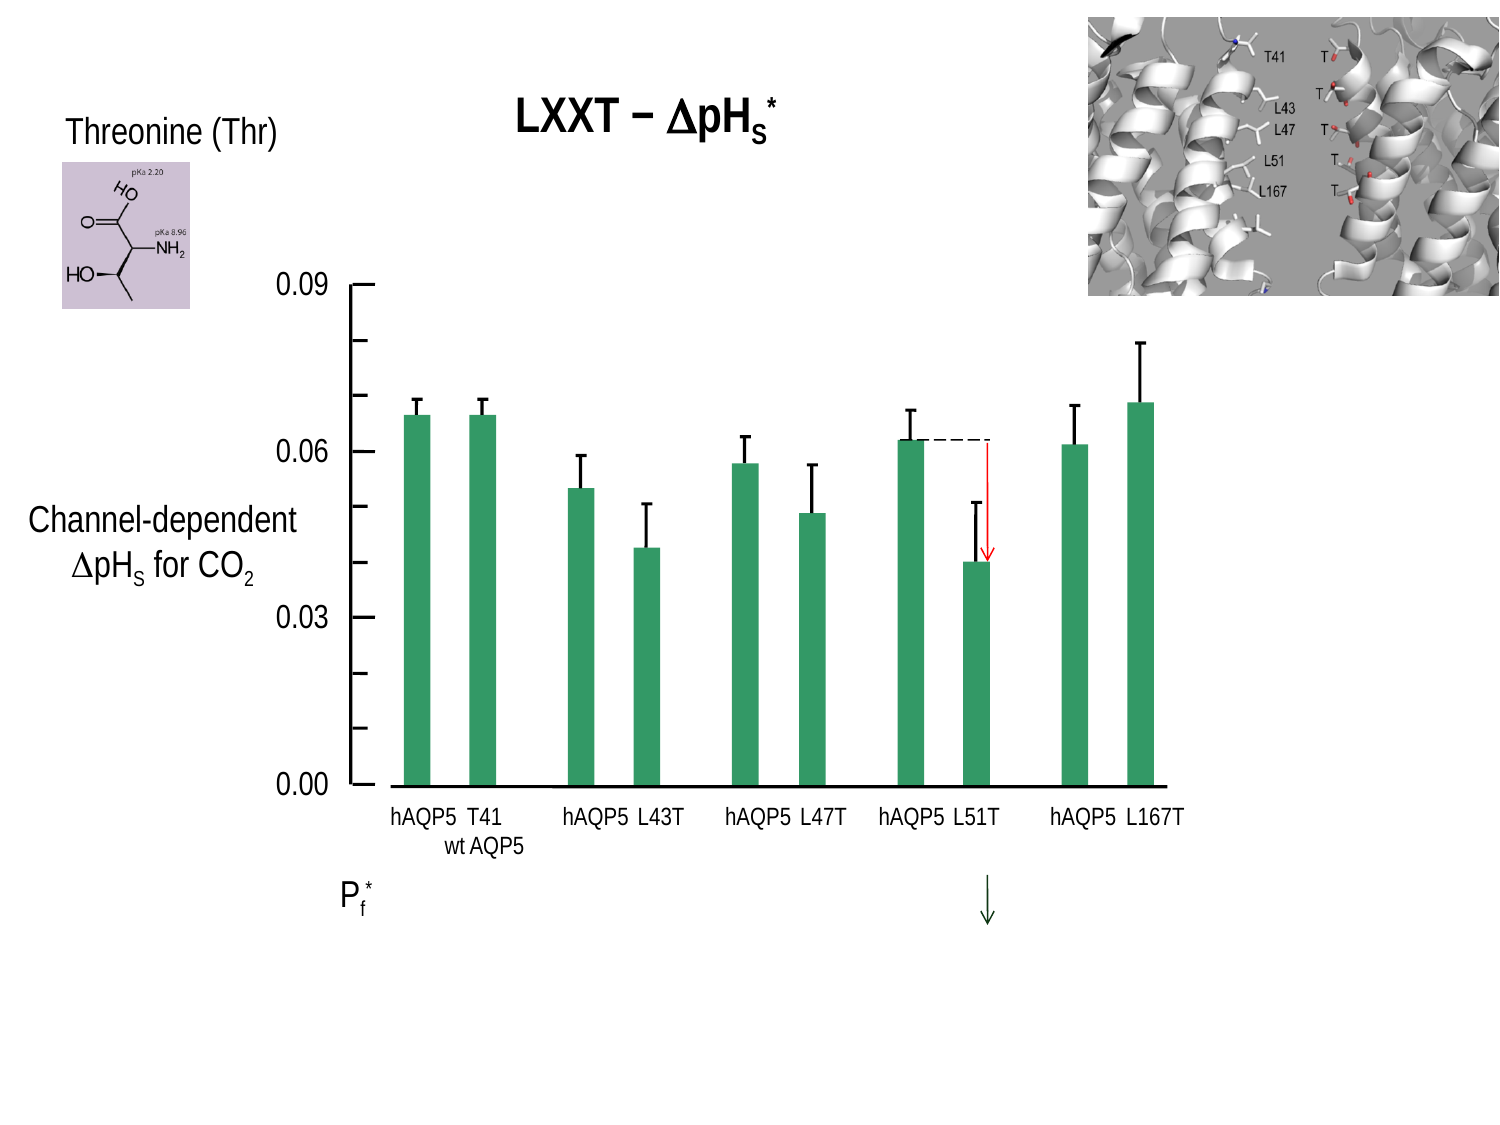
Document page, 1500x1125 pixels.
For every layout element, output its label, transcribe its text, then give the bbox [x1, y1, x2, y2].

text_box Pf* [324, 862, 404, 929]
text_box [731, 463, 759, 786]
text_box L51T [953, 800, 1000, 830]
text_box [980, 874, 995, 925]
text_box L47T [800, 800, 848, 830]
text_box [633, 547, 661, 786]
text_box hAQP5 [390, 800, 444, 830]
text_box [1127, 402, 1154, 786]
text_box L167T [1126, 800, 1185, 830]
text_box [980, 442, 995, 562]
text_box hAQP5 [878, 800, 951, 830]
text_box [469, 414, 497, 786]
text_box 0.00 [275, 762, 329, 803]
text_box T41 wt AQP5 [444, 799, 525, 860]
text_box [799, 513, 826, 786]
text_box [567, 488, 595, 786]
text_box Threonine (Thr) [50, 99, 375, 160]
text_box LXXT − pHS* [499, 74, 888, 159]
text_box hAQP5 [1049, 800, 1123, 830]
text_box Channel-dependent pHS for CO2 [0, 487, 325, 599]
text_box hAQP5 [562, 800, 635, 830]
text_box [403, 414, 431, 786]
picture [62, 162, 190, 310]
text_box hAQP5 [724, 800, 798, 830]
text_box 0.09 [275, 262, 329, 303]
text_box [897, 439, 925, 786]
text_box [963, 561, 990, 786]
text_box L43T [637, 800, 685, 830]
text_box [1061, 444, 1089, 786]
picture [1088, 17, 1500, 297]
text_box 0.03 [275, 595, 329, 636]
text_box 0.06 [275, 429, 329, 470]
